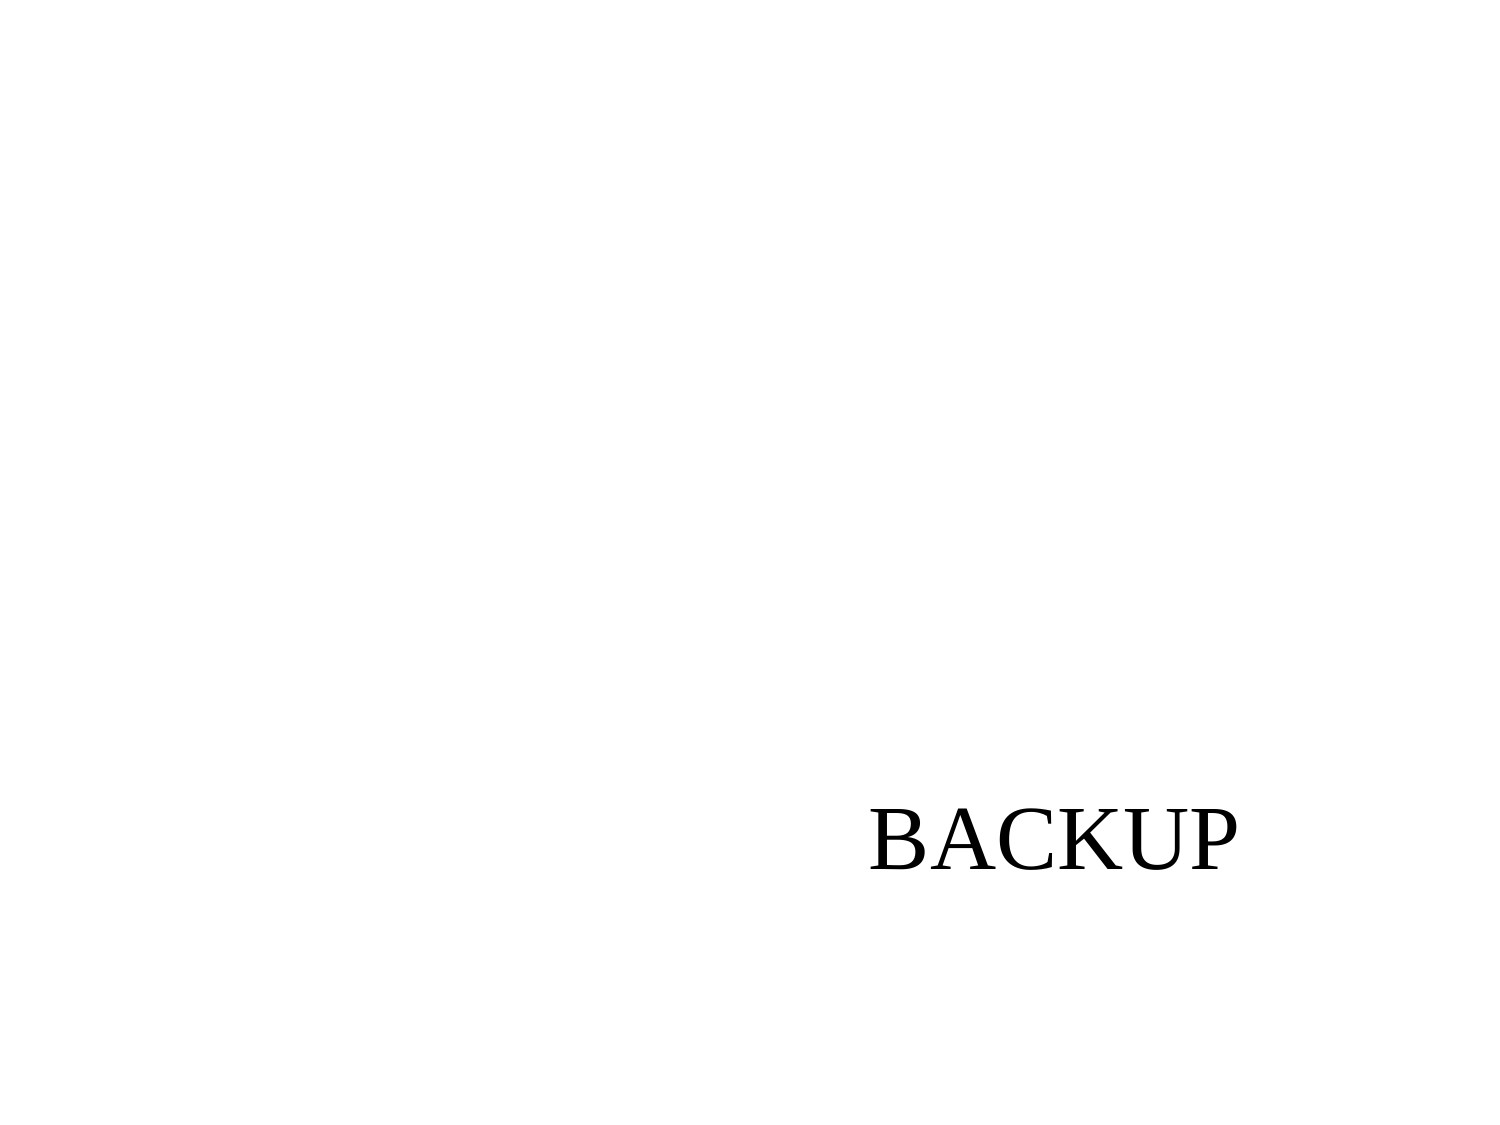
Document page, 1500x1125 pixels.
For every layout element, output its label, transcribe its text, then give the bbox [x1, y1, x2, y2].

title BACKUP [675, 770, 1435, 958]
